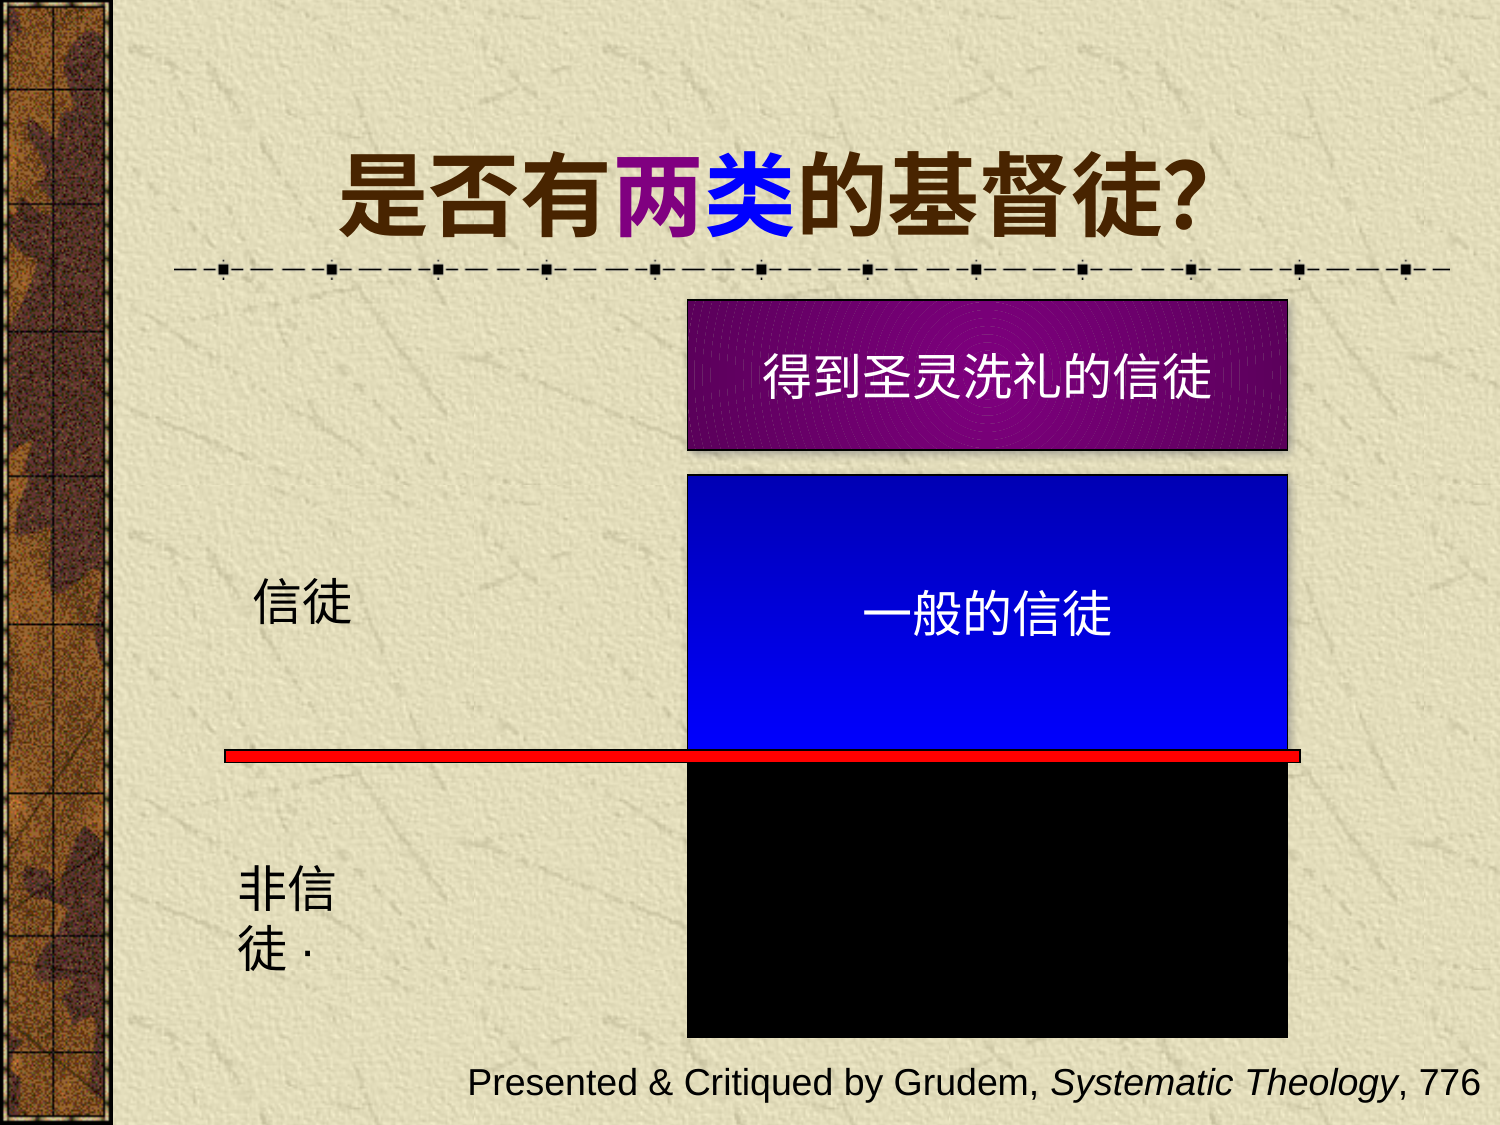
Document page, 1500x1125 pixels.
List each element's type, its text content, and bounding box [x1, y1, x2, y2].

title 是否有两类的基督徒？ [97, 23, 1495, 256]
picture [0, 0, 1500, 1125]
text_box Presented & Critiqued by Grudem, Systematic Theology, 776 [96, 1049, 1497, 1111]
text_box 信徒 [237, 562, 369, 639]
text_box [687, 763, 1288, 1038]
text_box 得到圣灵洗礼的信徒 [687, 299, 1288, 450]
text_box 非信徒· [222, 849, 421, 926]
text_box [225, 749, 1300, 763]
text_box 一般的信徒 [687, 474, 1288, 749]
